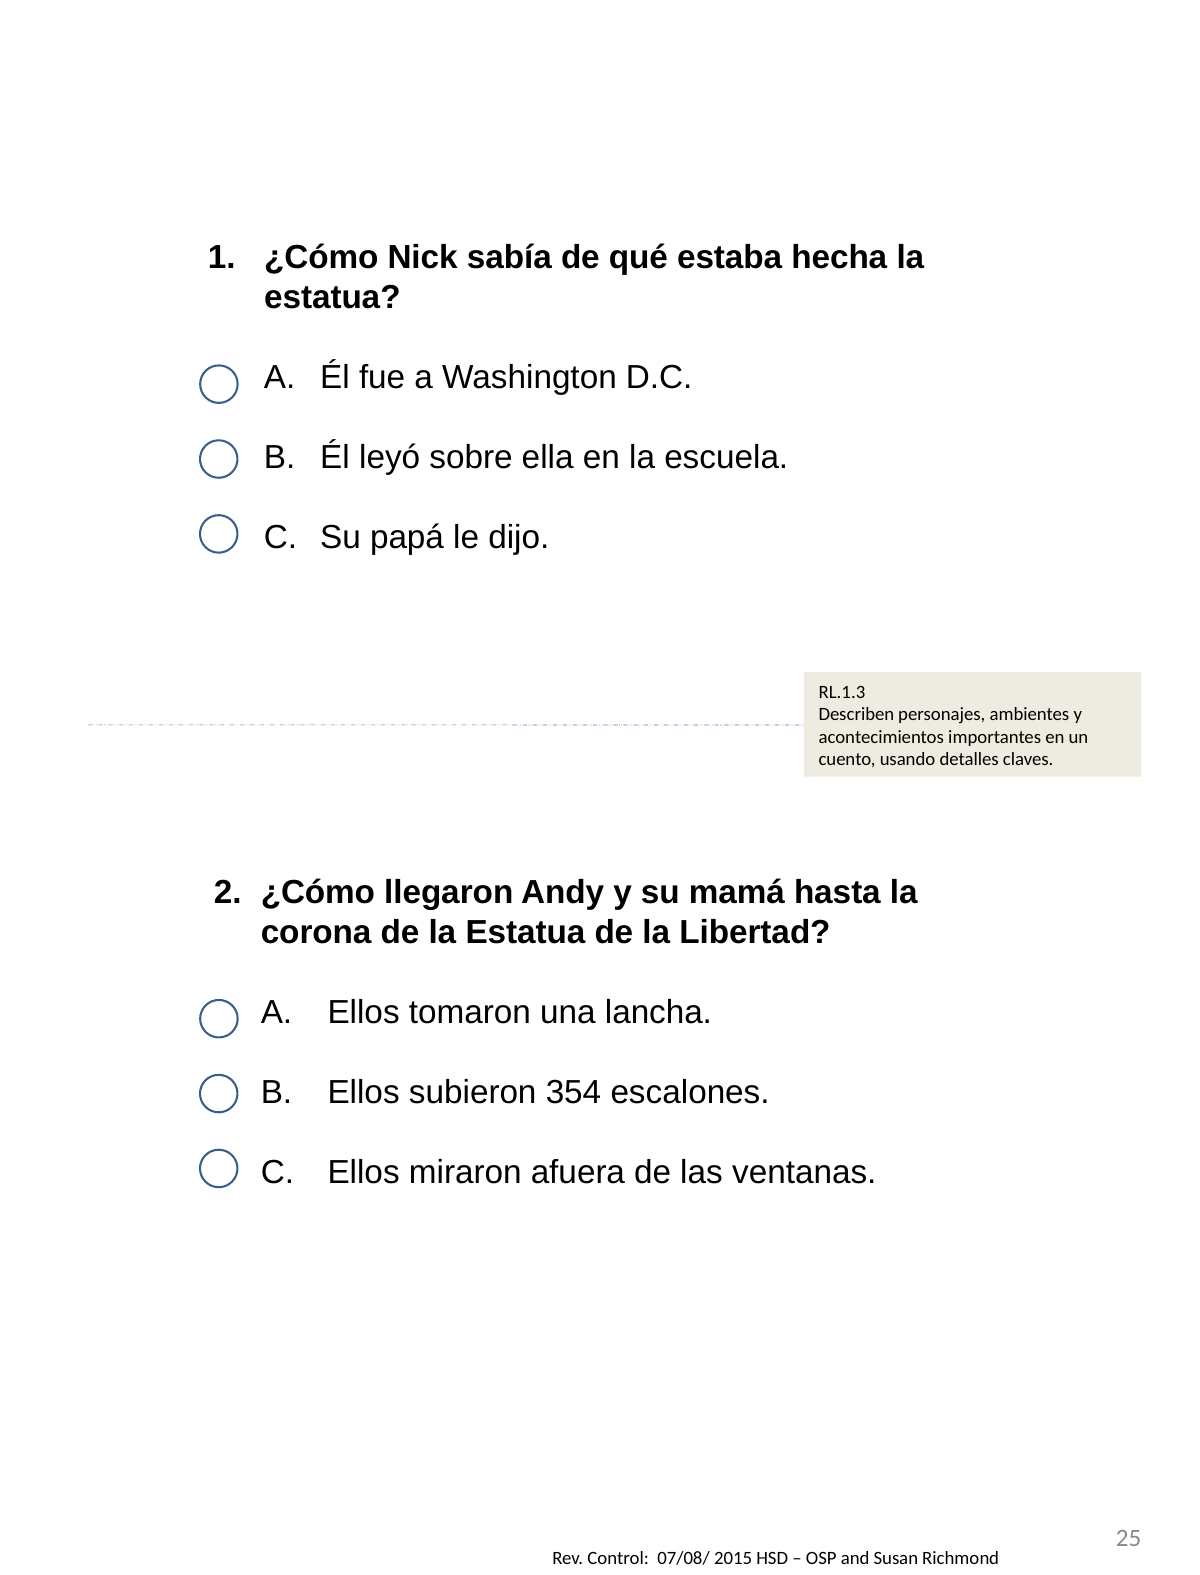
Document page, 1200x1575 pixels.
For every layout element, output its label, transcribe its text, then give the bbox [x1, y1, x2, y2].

slide_number 25 [1011, 1512, 1142, 1560]
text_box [199, 365, 238, 553]
text_box ¿Cómo llegaron Andy y su mamá hasta la corona de la Estatua de la Libertad? Ellos tomaron una lancha. Ellos subieron 354 escalones. Ellos miraron afuera de las ventanas. [187, 862, 1042, 1198]
text_box ¿Cómo Nick sabía de qué estaba hecha la estatua? Él fue a Washington D.C. Él leyó sobre ella en la escuela. Su papá le dijo. [200, 227, 1042, 643]
text_box RL.1.3 Describen personajes, ambientes y acontecimientos importantes en un cuento, usando detalles claves. [803, 671, 1142, 777]
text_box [199, 999, 238, 1188]
